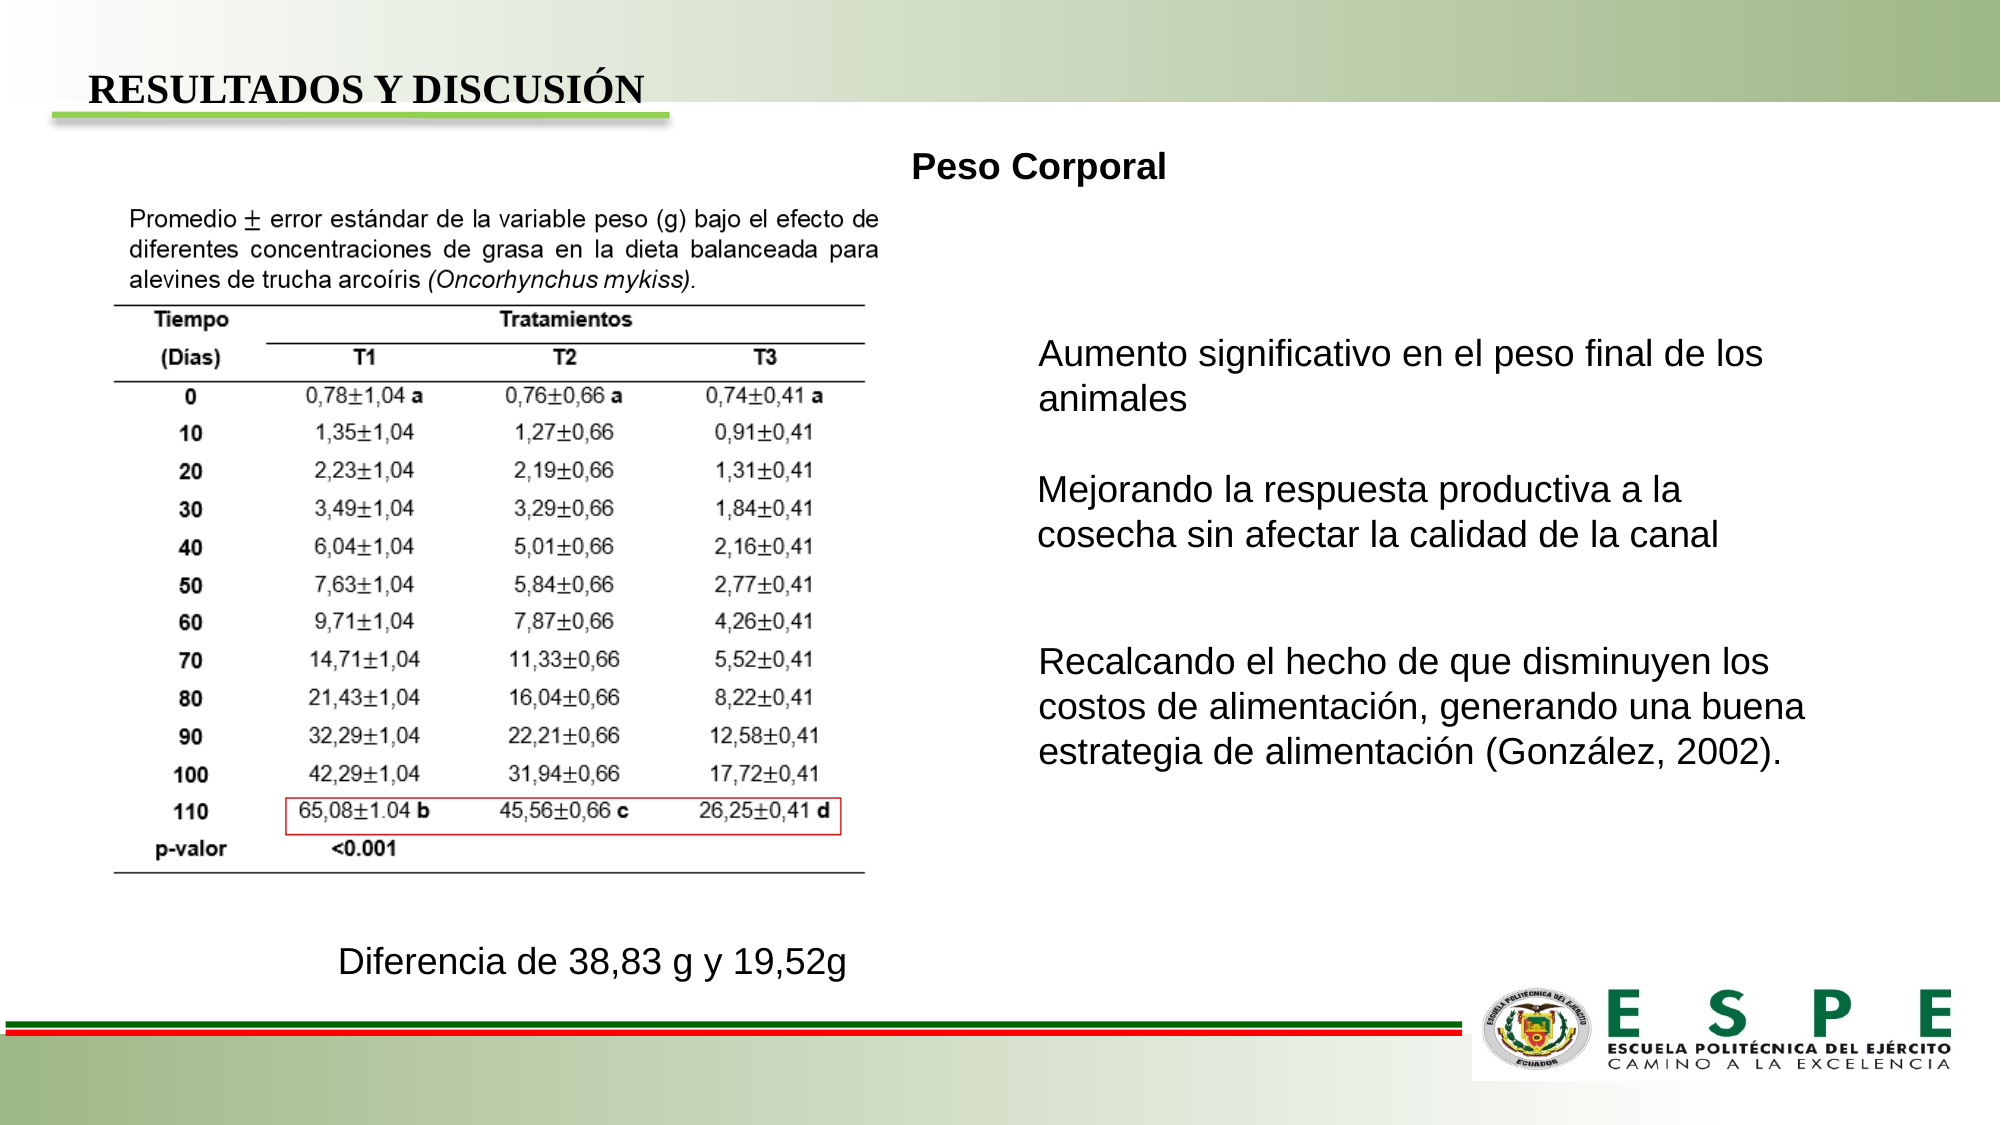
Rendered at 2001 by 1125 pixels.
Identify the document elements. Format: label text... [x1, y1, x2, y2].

text_box Recalcando el hecho de que disminuyen los costos de alimentación, generando una buena estrategia de alimentación (González, 2002). [1023, 629, 1836, 779]
picture [102, 297, 882, 878]
picture [1472, 976, 1977, 1081]
text_box Mejorando la respuesta productiva a la cosecha sin afectar la calidad de la canal [1022, 457, 1791, 563]
text_box Aumento significativo en el peso final de los animales [1023, 321, 1836, 426]
text_box Diferencia de 38,83 g y 19,52g [323, 929, 938, 990]
text_box Peso Corporal [0, 112, 1937, 263]
text_box RESULTADOS Y DISCUSIÓN [73, 46, 661, 112]
text_box [114, 195, 894, 302]
